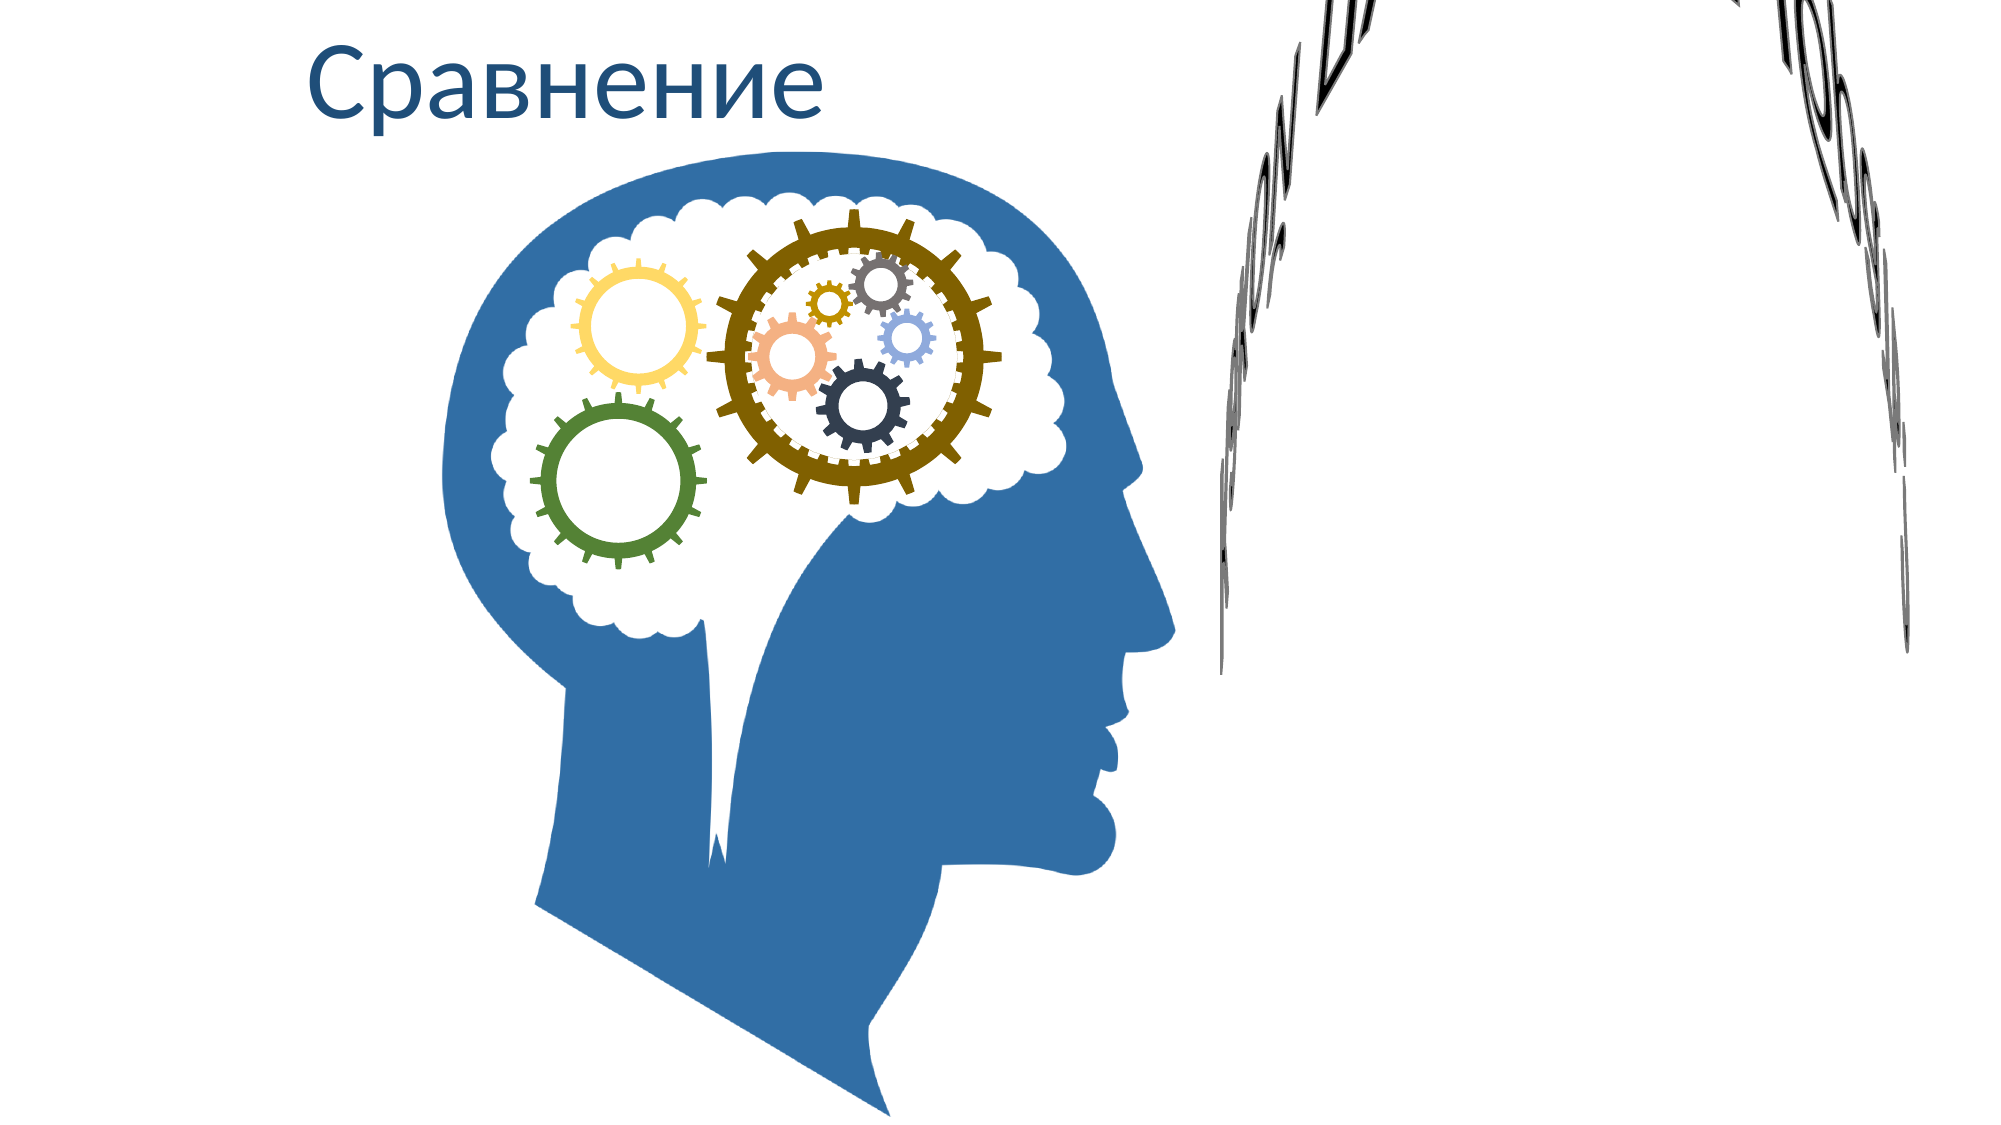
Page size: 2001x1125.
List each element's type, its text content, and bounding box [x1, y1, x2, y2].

text_box Какой путь выбрать? [1315, 0, 1358, 117]
text_box Какой путь выбрать? [1776, 0, 1793, 75]
text_box Какой путь выбрать? [1289, 41, 1302, 121]
picture [295, 121, 1322, 1125]
text_box Какой путь выбрать? [1881, 248, 1901, 473]
text_box Сравнение [291, 0, 842, 149]
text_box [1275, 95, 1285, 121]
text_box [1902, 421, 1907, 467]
text_box Какой путь выбрать? [1900, 475, 1910, 654]
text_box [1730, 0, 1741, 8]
text_box Какой путь выбрать? [1793, 0, 1840, 222]
text_box Какой путь выбрать? [1357, 0, 1377, 44]
text_box Какой путь выбрать? [1826, 0, 1881, 339]
